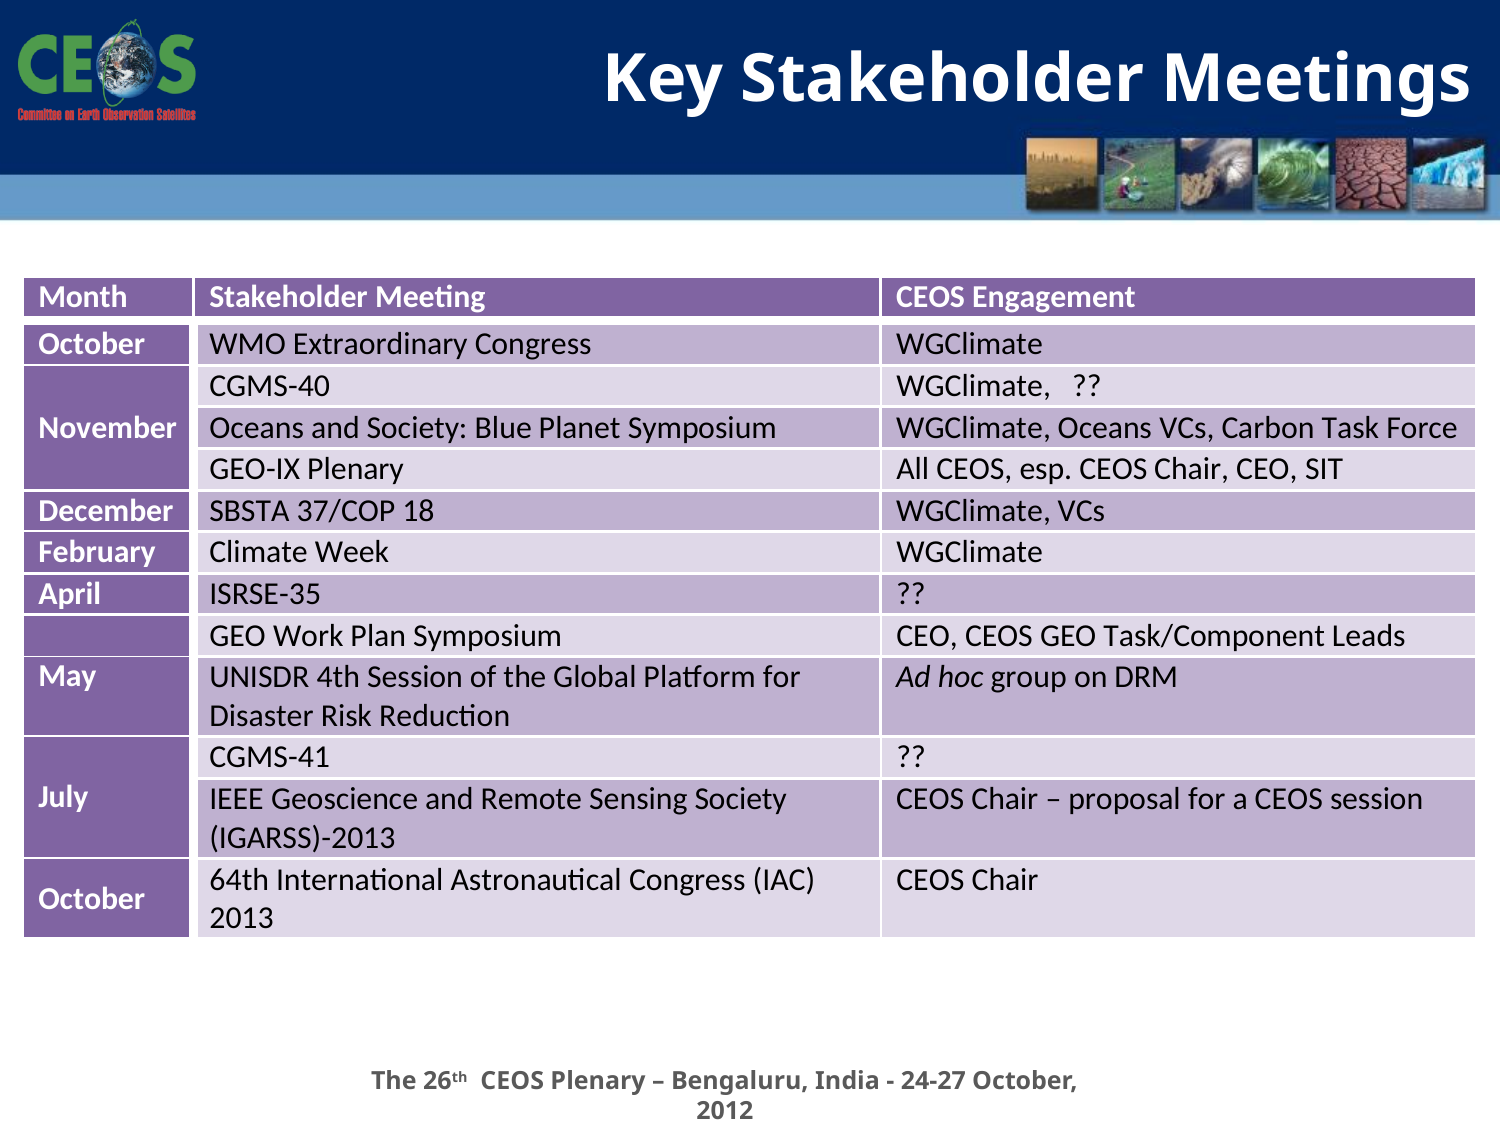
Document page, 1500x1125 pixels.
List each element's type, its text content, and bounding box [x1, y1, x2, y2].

picture [0, 0, 1500, 226]
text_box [21, 274, 1481, 1015]
footer The 26th CEOS Plenary – Bengaluru, India - 24-27 October, 2012 [337, 1065, 1113, 1125]
